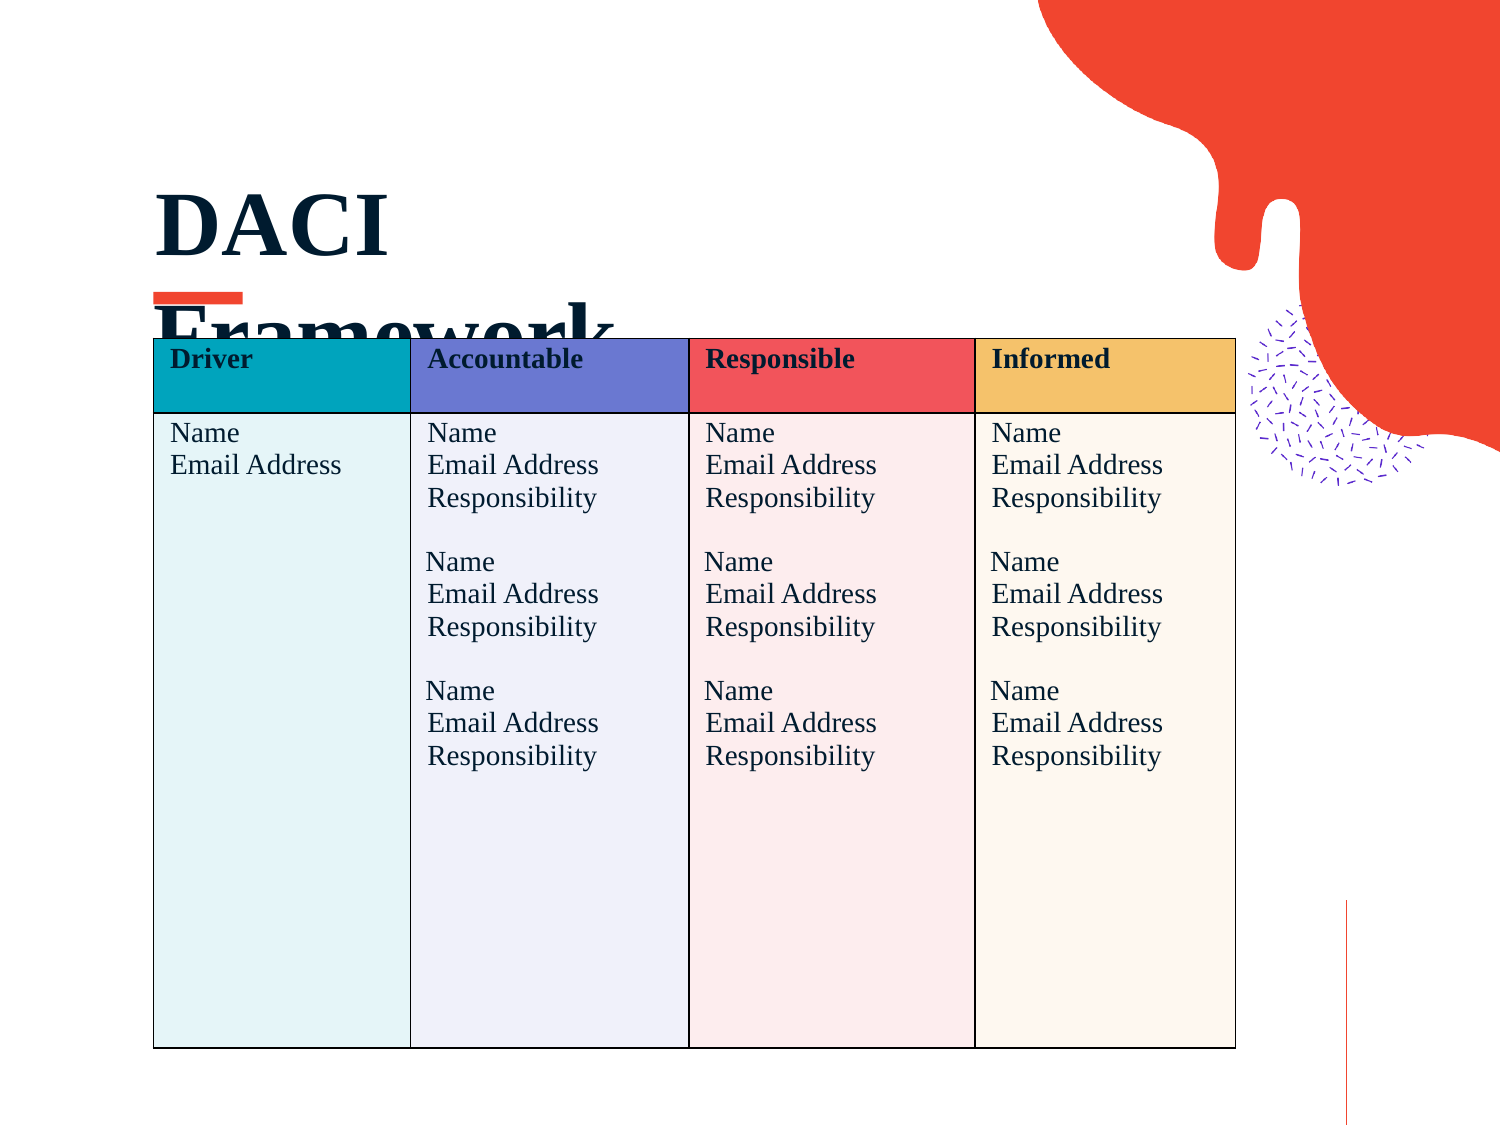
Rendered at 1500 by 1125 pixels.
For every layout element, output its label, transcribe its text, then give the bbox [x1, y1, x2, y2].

text_box [1037, 0, 1500, 107]
table_header Informed [976, 339, 1235, 412]
text_box [1037, 258, 1500, 486]
table_cell Name Email Address Responsibility Name Email Address Responsibility Name Email Address Responsibility [411, 414, 688, 1047]
text_box [0, 107, 1500, 258]
table_cell Name Email Address Responsibility Name Email Address Responsibility Name Email Address Responsibility [976, 414, 1235, 1047]
table_header Accountable [411, 339, 688, 412]
table_header Responsible [690, 339, 974, 412]
table_cell Name Email Address [154, 414, 410, 1047]
title DACI Framework [152, 258, 848, 338]
table_header Driver [154, 339, 410, 412]
table_cell Name Email Address Responsibility Name Email Address Responsibility Name Email Address Responsibility [690, 414, 974, 1047]
